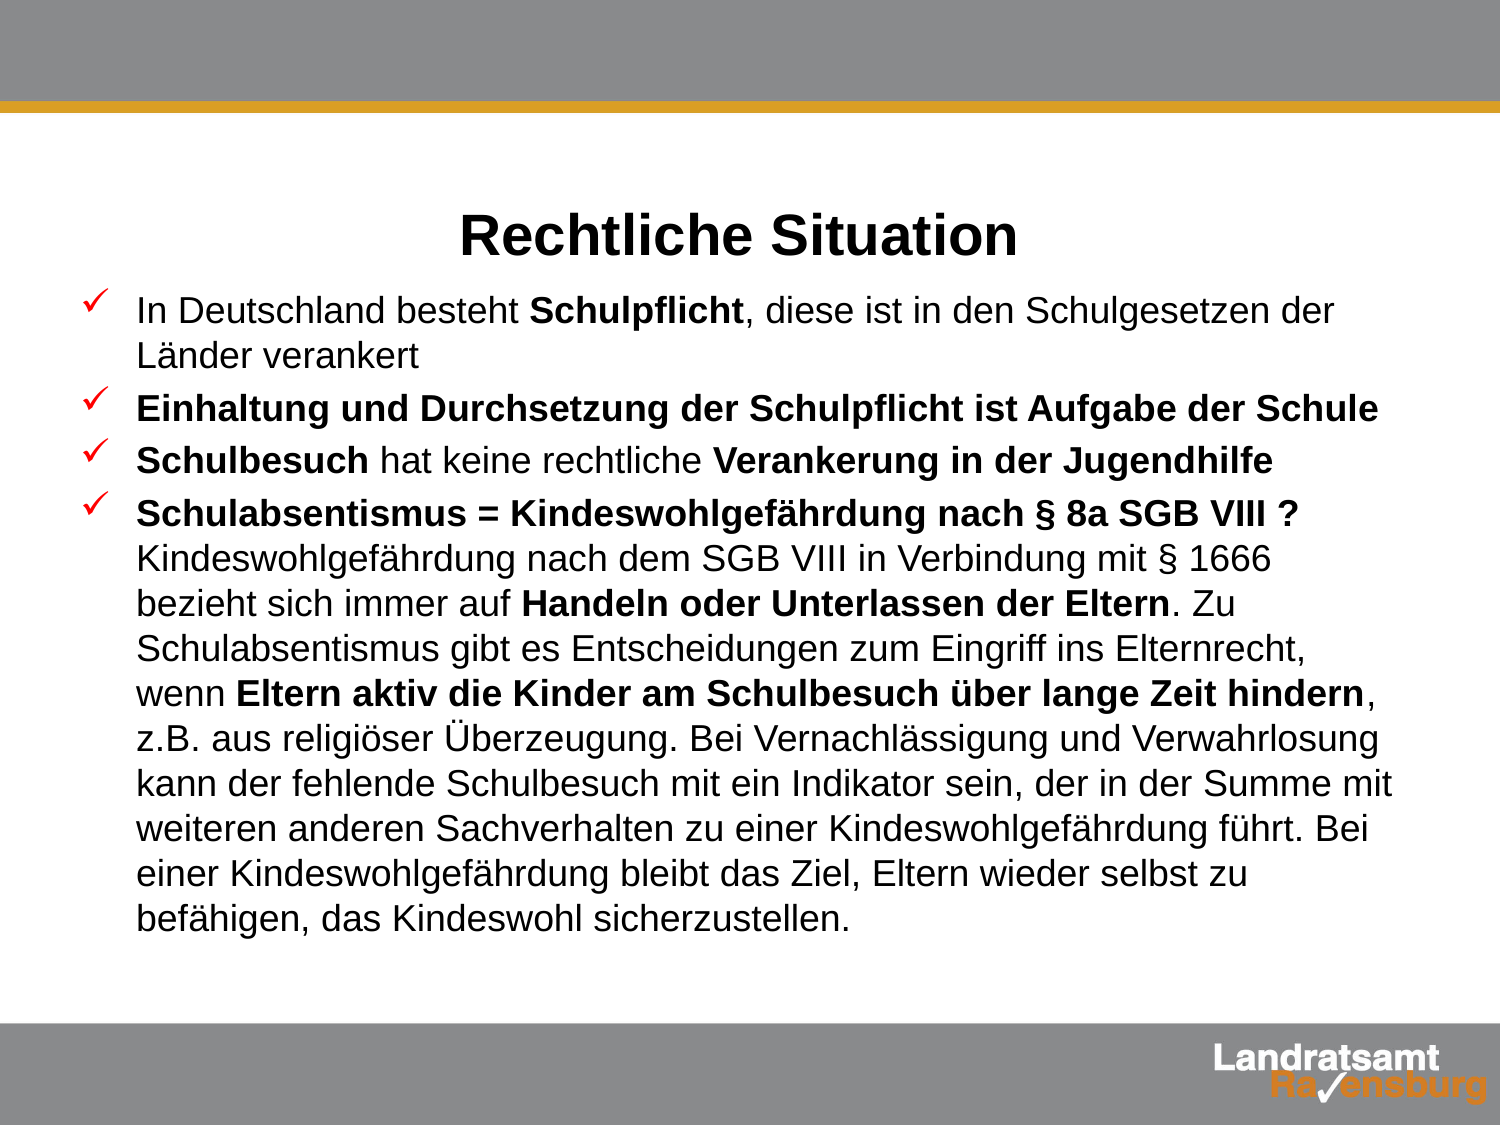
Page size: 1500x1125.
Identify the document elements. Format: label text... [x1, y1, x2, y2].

list In Deutschland besteht Schulpflicht, diese ist in den Schulgesetzen der Länder verankert Einhaltung und Durchsetzung der Schulpflicht ist Aufgabe der Schule Schulbesuch hat keine rechtliche Verankerung in der Jugendhilfe Schulabsentismus = Kindeswohlgefährdung nach § 8a SGB VIII ? Kindeswohlgefährdung nach dem SGB VIII in Verbindung mit § 1666 bezieht sich immer auf Handeln oder Unterlassen der Eltern. Zu Schulabsentismus gibt es Entscheidungen zum Eingriff ins Elternrecht, wenn Eltern aktiv die Kinder am Schulbesuch über lange Zeit hindern, z.B. aus religiöser Überzeugung. Bei Vernachlässigung und Verwahrlosung kann der fehlende Schulbesuch mit ein Indikator sein, der in der Summe mit weiteren anderen Sachverhalten zu einer Kindeswohlgefährdung führt. Bei einer Kindeswohlgefährdung bleibt das Ziel, Eltern wieder selbst zu befähigen, das Kindeswohl sicherzustellen. [64, 278, 1415, 856]
picture [0, 0, 1500, 1125]
title Rechtliche Situation [64, 138, 1415, 278]
